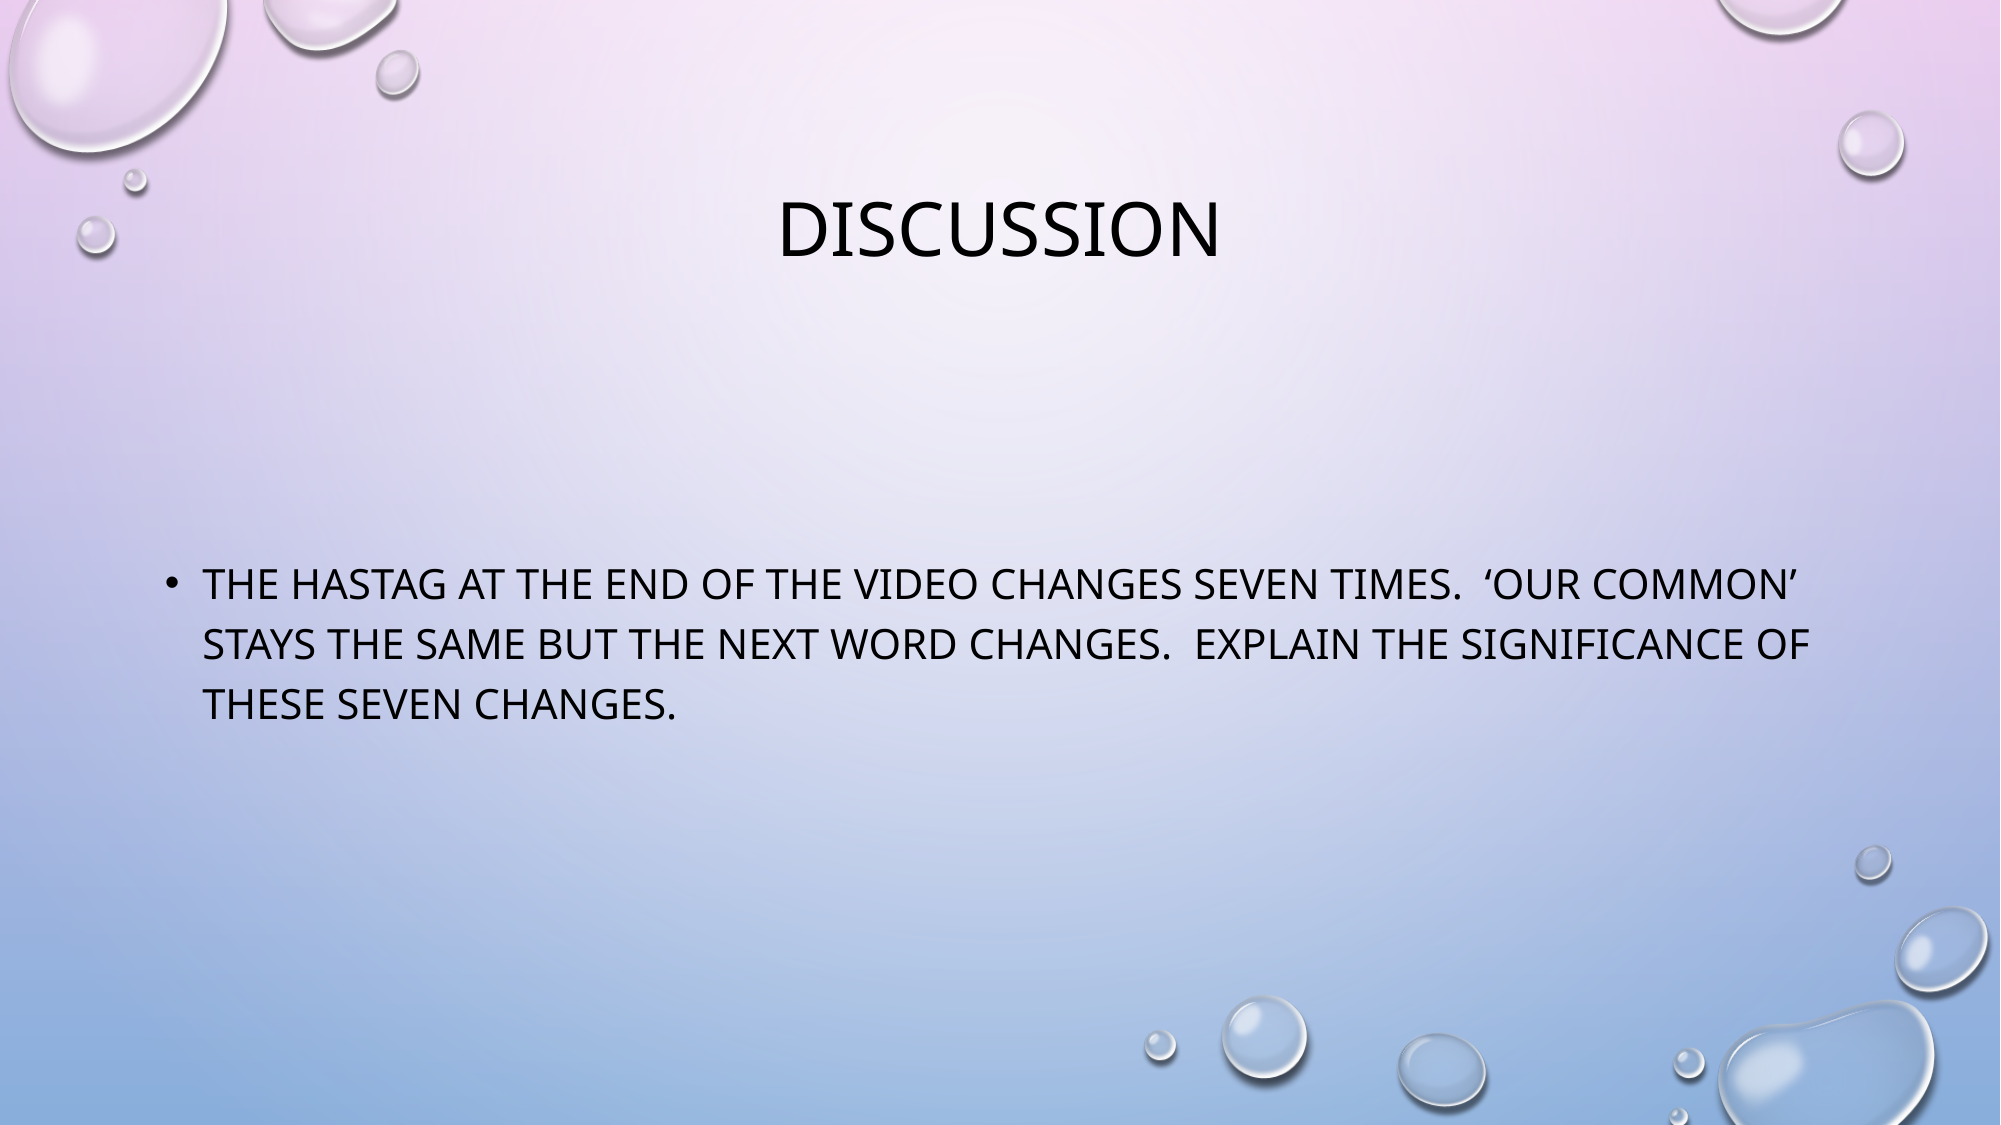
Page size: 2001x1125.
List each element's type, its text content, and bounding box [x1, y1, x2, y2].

title Discussion [149, 101, 1851, 364]
list The hastag at the end of the video changes seven times. ‘Our Common’ stays the same but the next word changes. Explain the significance of these seven changes. [149, 388, 1850, 950]
picture [0, 0, 2000, 1125]
